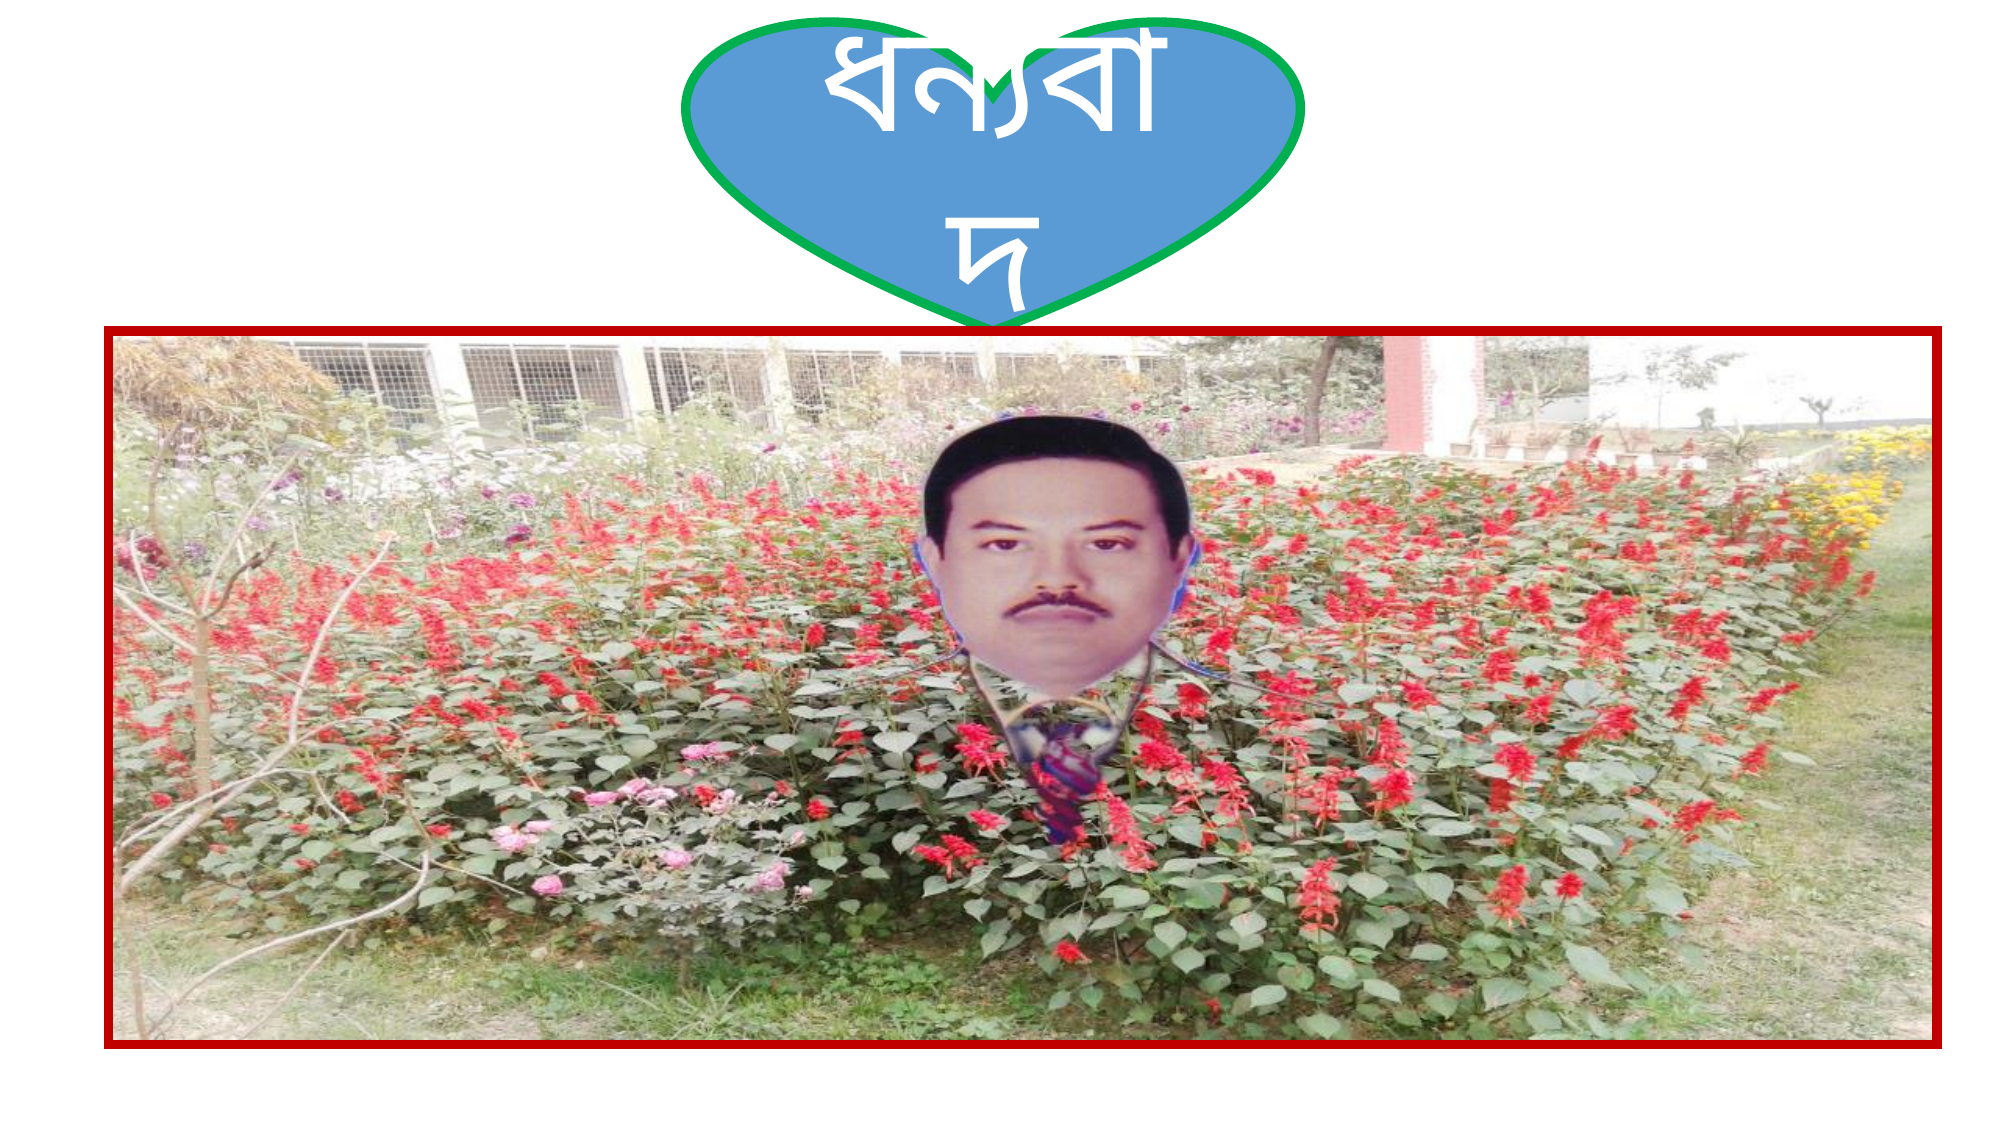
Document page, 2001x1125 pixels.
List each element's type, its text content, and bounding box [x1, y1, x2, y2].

text_box ধন্যবাদ [684, 20, 1302, 330]
text_box [108, 330, 1938, 1046]
